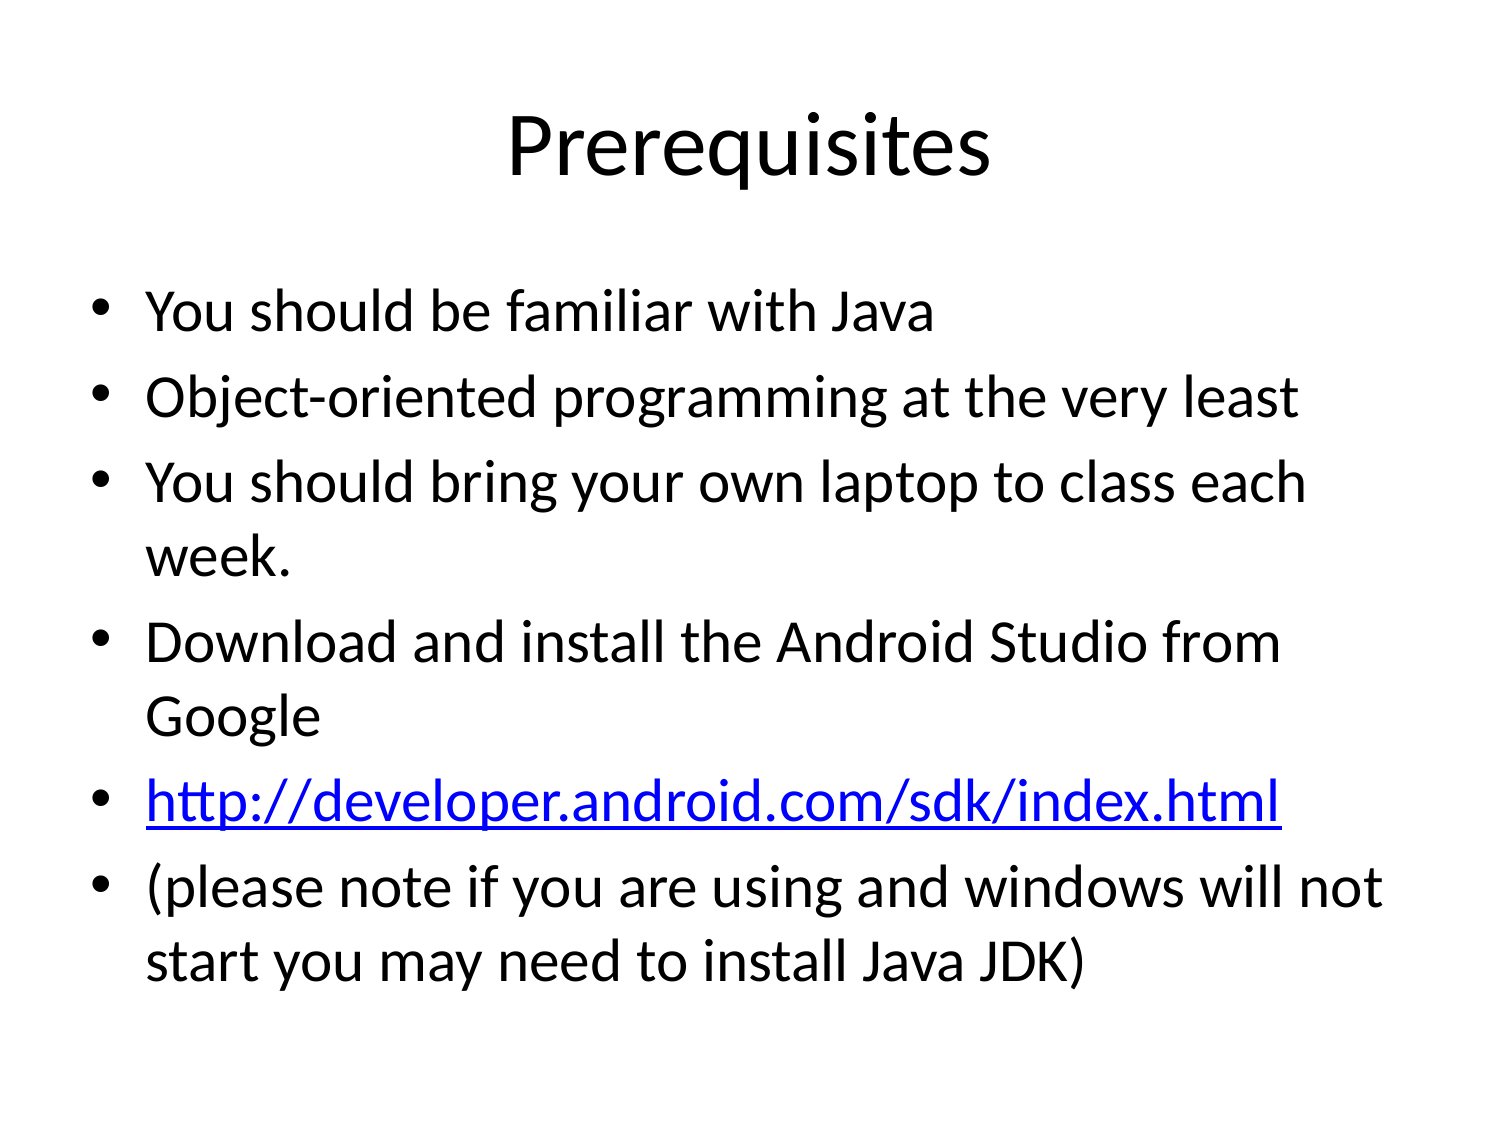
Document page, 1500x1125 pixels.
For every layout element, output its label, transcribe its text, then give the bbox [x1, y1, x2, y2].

title Prerequisites [75, 45, 1425, 233]
list You should be familiar with Java Object-oriented programming at the very least You should bring your own laptop to class each week. Download and install the Android Studio from Google http://developer.android.com/sdk/index.html (please note if you are using and windows will not start you may need to install Java JDK) [75, 262, 1425, 1005]
